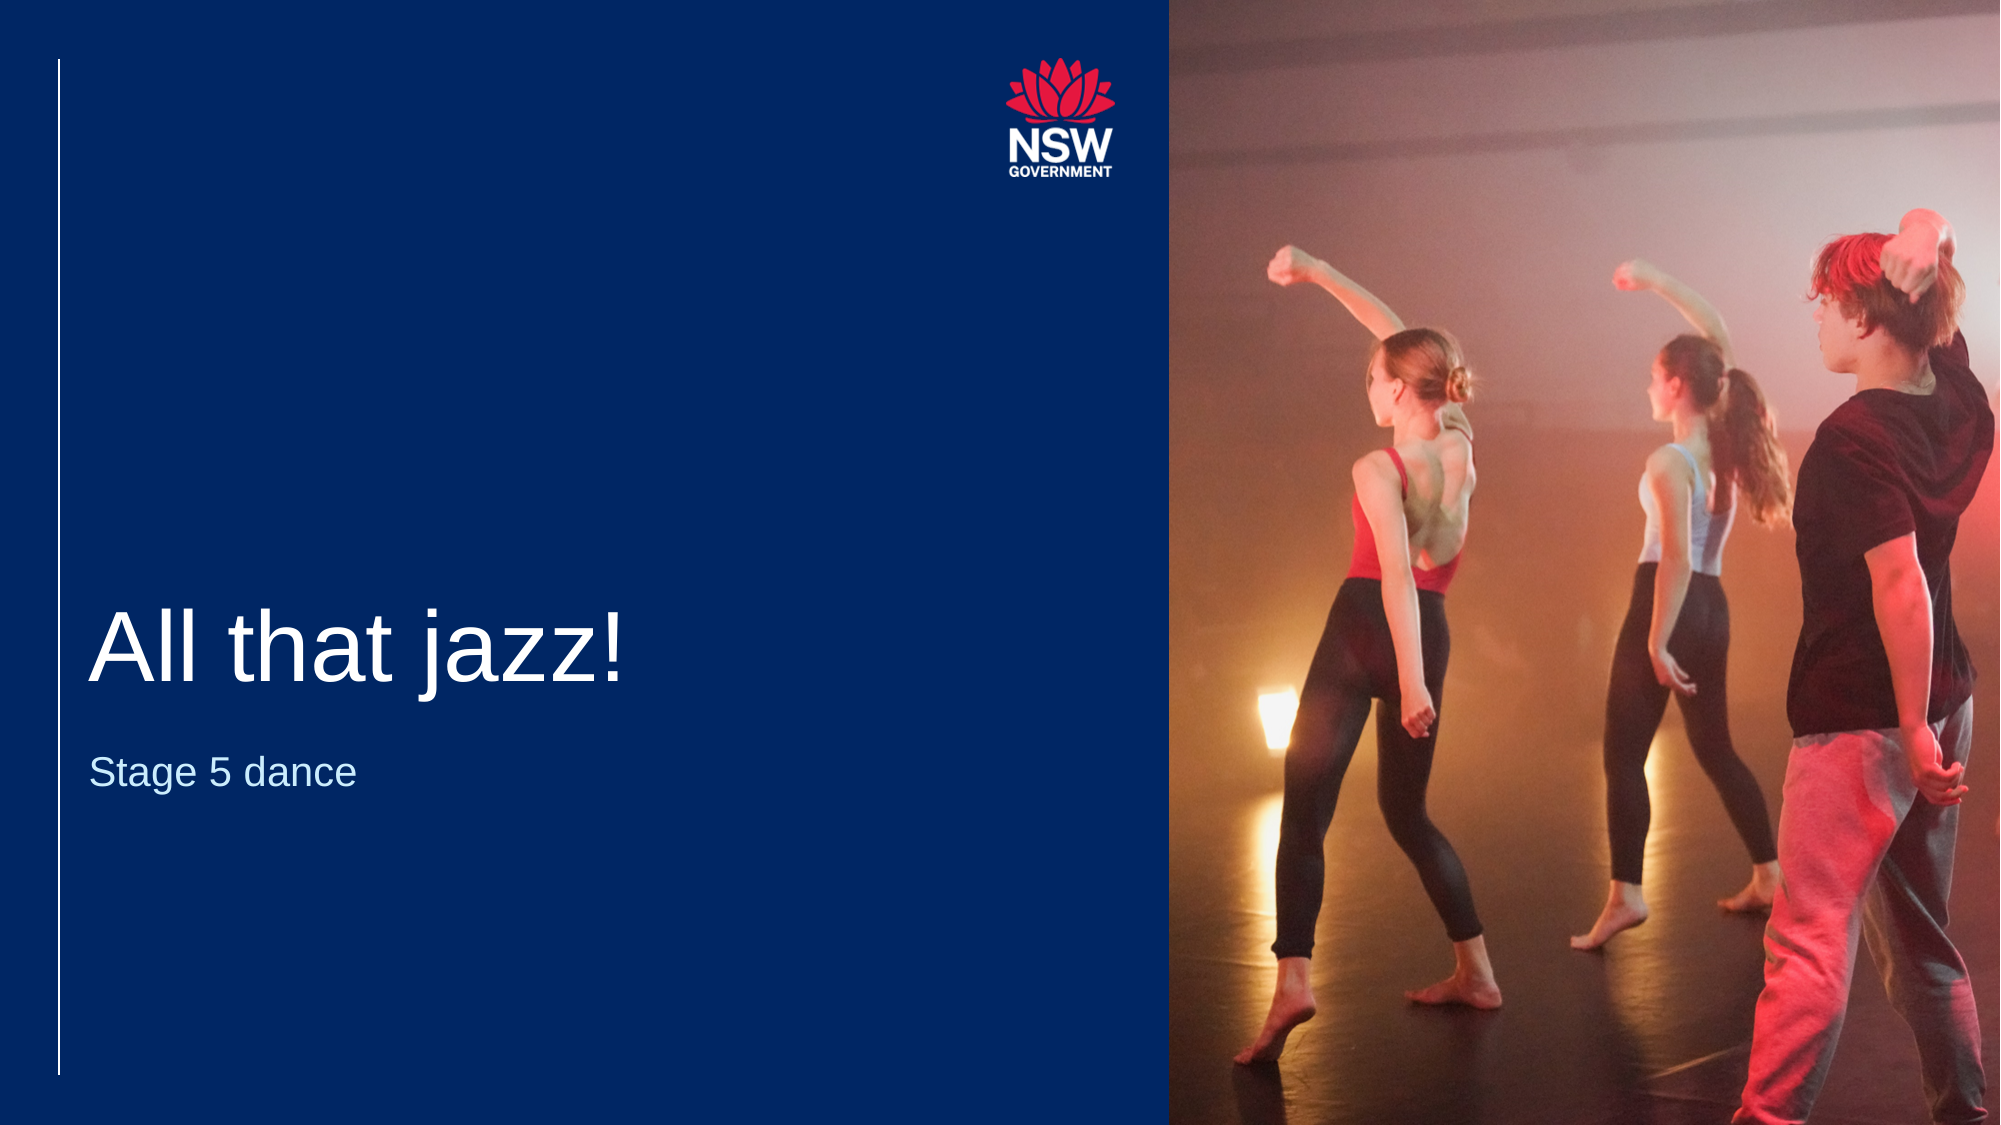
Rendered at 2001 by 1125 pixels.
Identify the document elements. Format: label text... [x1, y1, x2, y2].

picture [1006, 58, 1115, 177]
list Stage 5 dance [88, 719, 1115, 790]
title All that jazz! [88, 367, 1115, 702]
picture [1169, 0, 2000, 1125]
